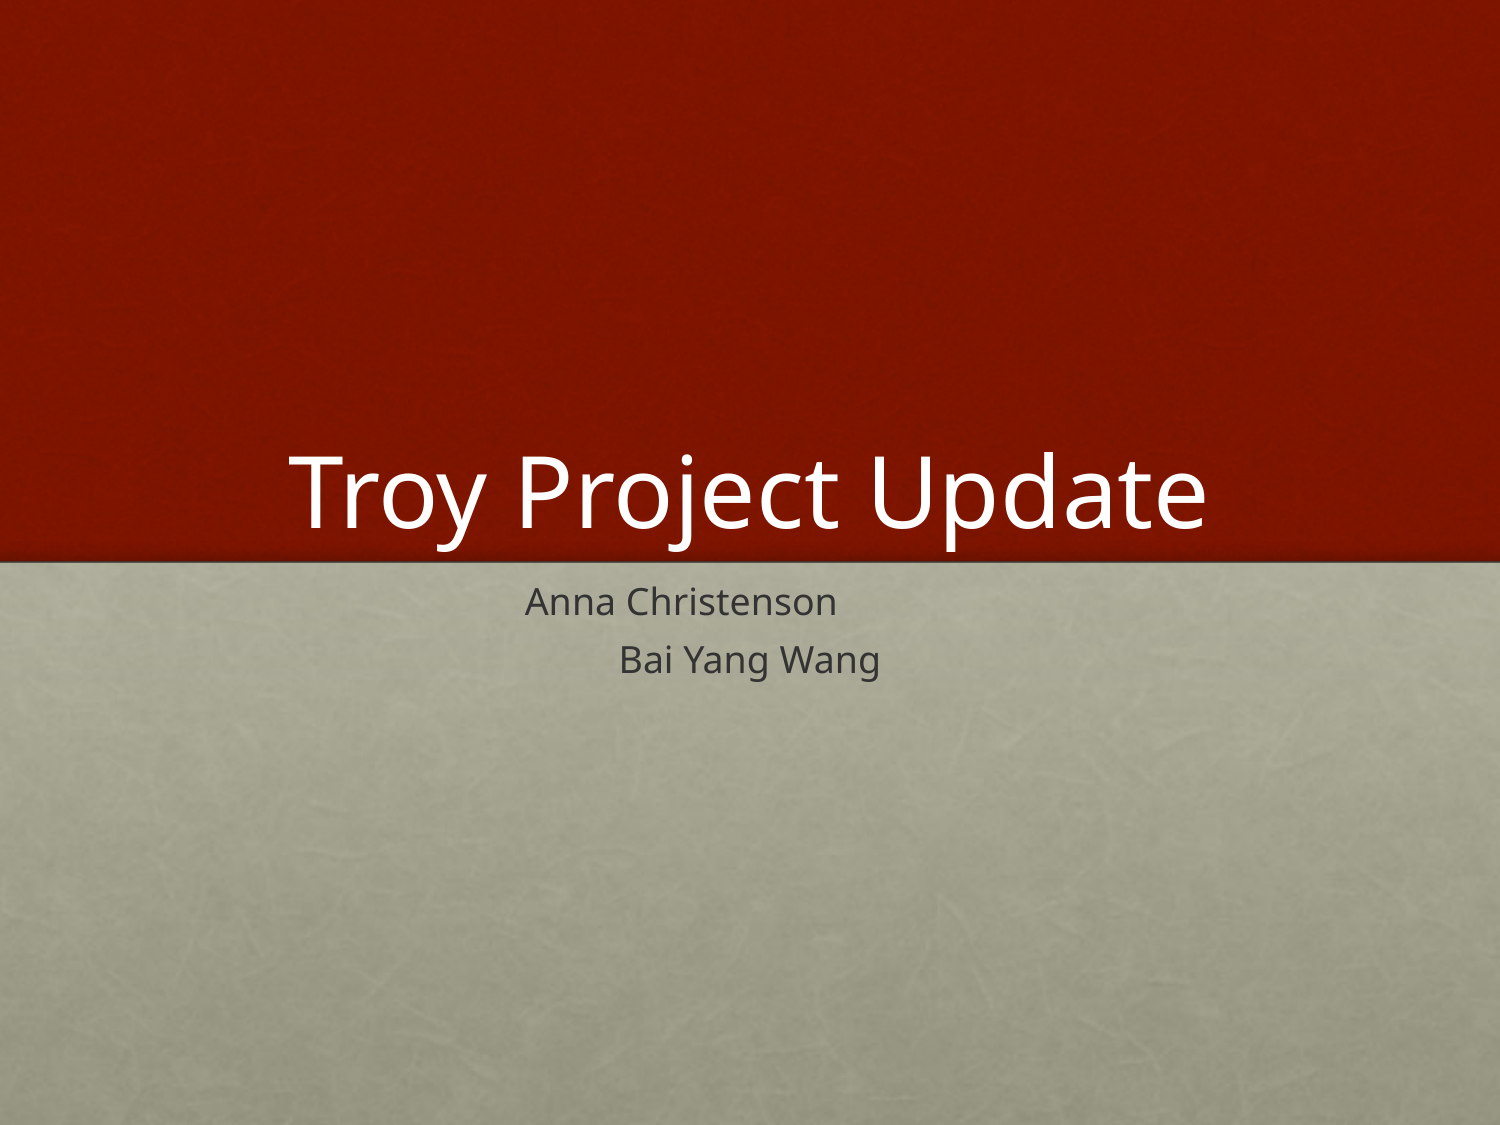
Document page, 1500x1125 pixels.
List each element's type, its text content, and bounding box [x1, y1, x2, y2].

title Troy Project Update [127, 314, 1372, 556]
picture [0, 541, 1500, 1125]
subtitle Anna Christenson Bai Yang Wang [127, 570, 1372, 859]
